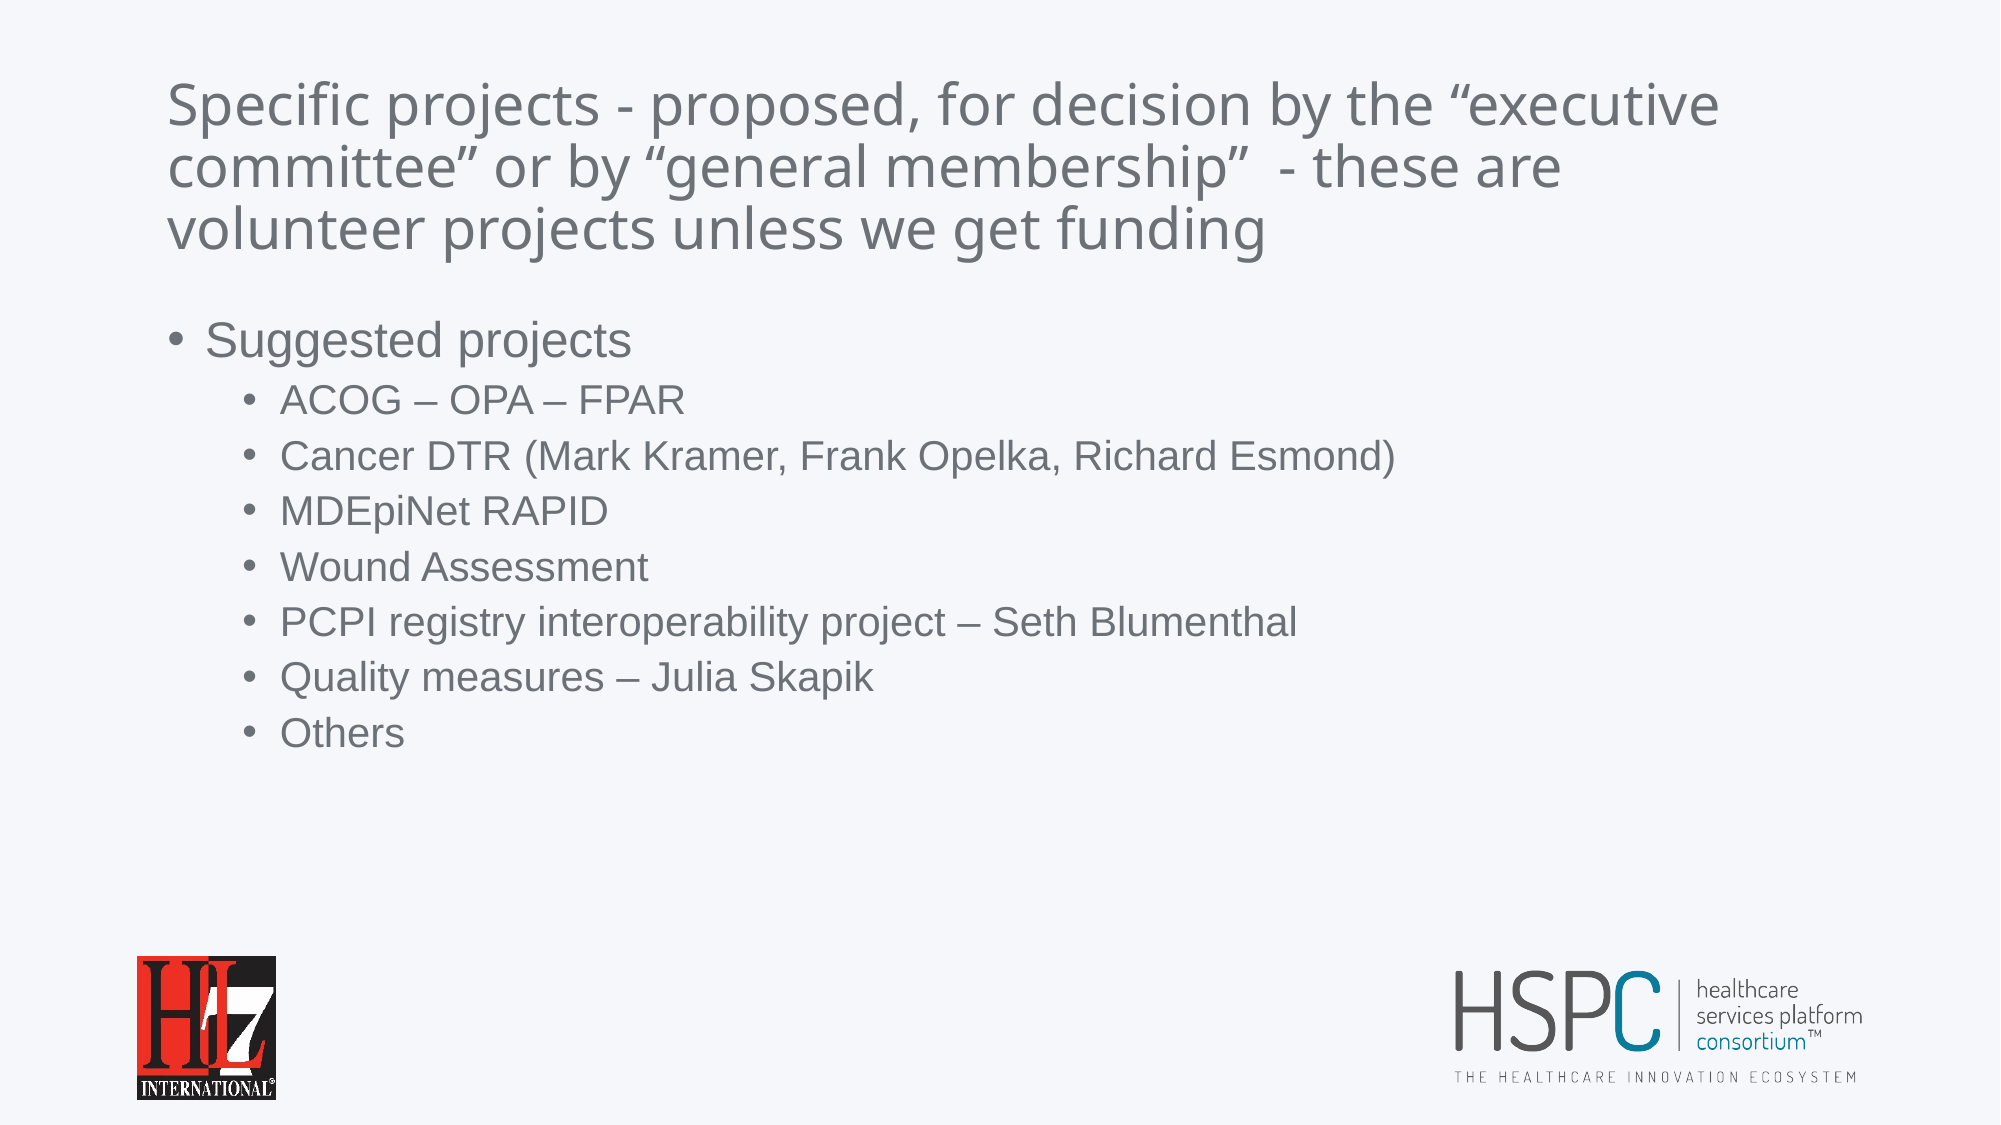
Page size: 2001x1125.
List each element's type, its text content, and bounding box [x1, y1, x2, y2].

picture [1447, 956, 1863, 1086]
title Specific projects - proposed, for decision by the “executive committee” or by “general membership” - these are volunteer projects unless we get funding [137, 59, 1863, 278]
picture [137, 956, 276, 1100]
list Suggested projects ACOG – OPA – FPAR Cancer DTR (Mark Kramer, Frank Opelka, Richard Esmond) MDEpiNet RAPID Wound Assessment PCPI registry interoperability project – Seth Blumenthal Quality measures – Julia Skapik Others [137, 299, 1863, 935]
